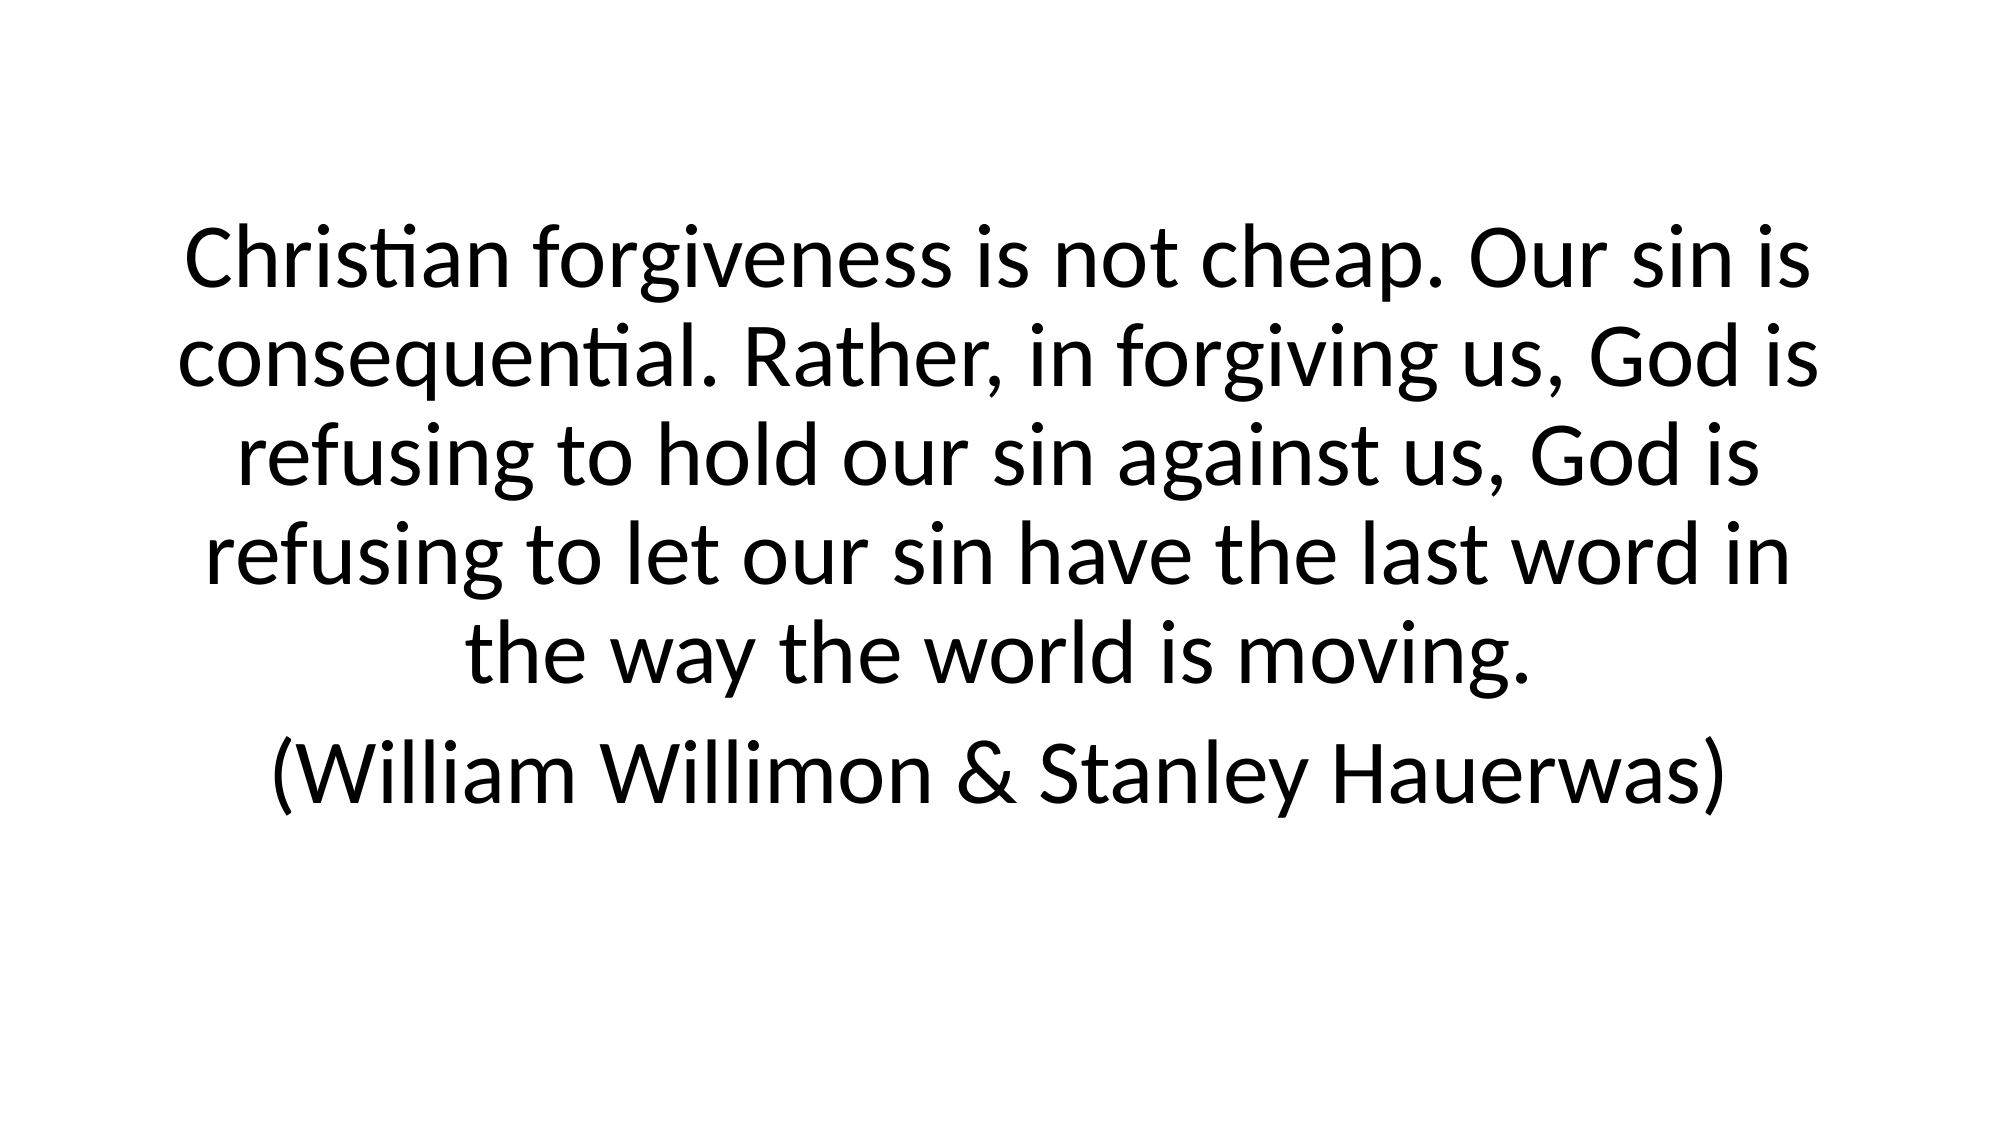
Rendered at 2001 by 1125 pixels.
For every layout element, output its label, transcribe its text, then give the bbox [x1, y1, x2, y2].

list Christian forgiveness is not cheap. Our sin is consequential. Rather, in forgiving us, God is refusing to hold our sin against us, God is refusing to let our sin have the last word in the way the world is moving. (William Willimon & Stanley Hauerwas) [137, 200, 1863, 1014]
